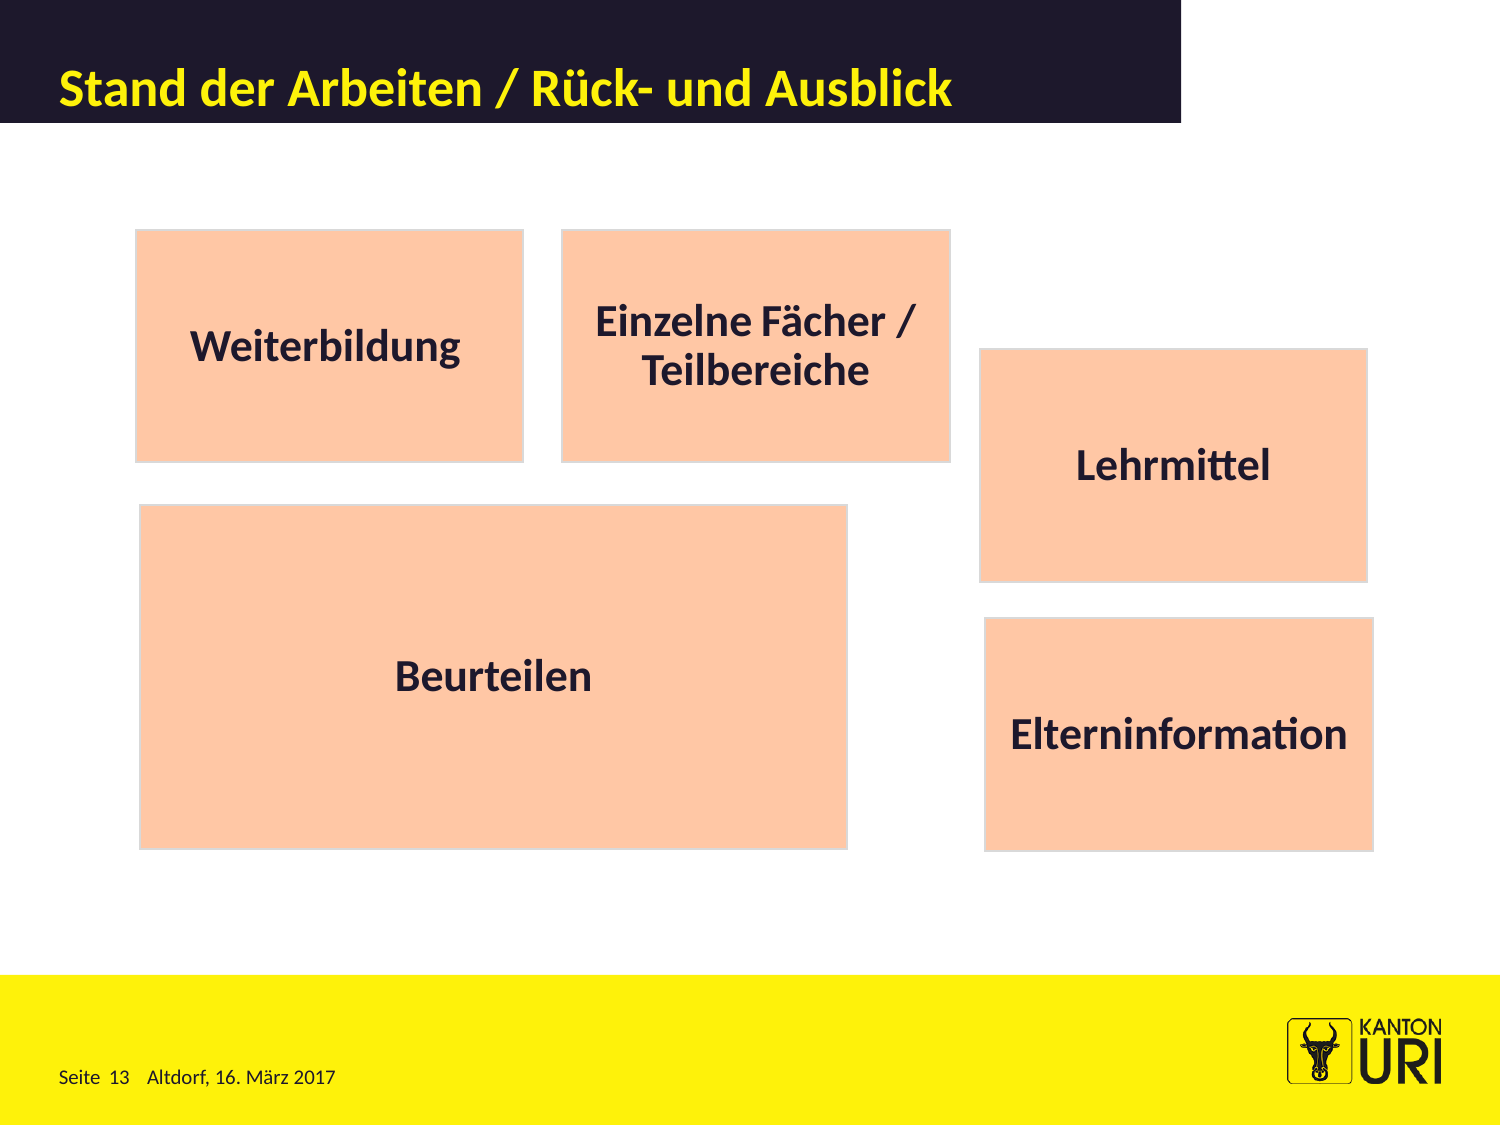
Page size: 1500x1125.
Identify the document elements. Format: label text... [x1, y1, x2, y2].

title Stand der Arbeiten / Rück- und Ausblick [0, 0, 1182, 123]
slide_number 13 [108, 1063, 154, 1089]
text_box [135, 122, 1376, 953]
picture [1287, 1018, 1441, 1084]
